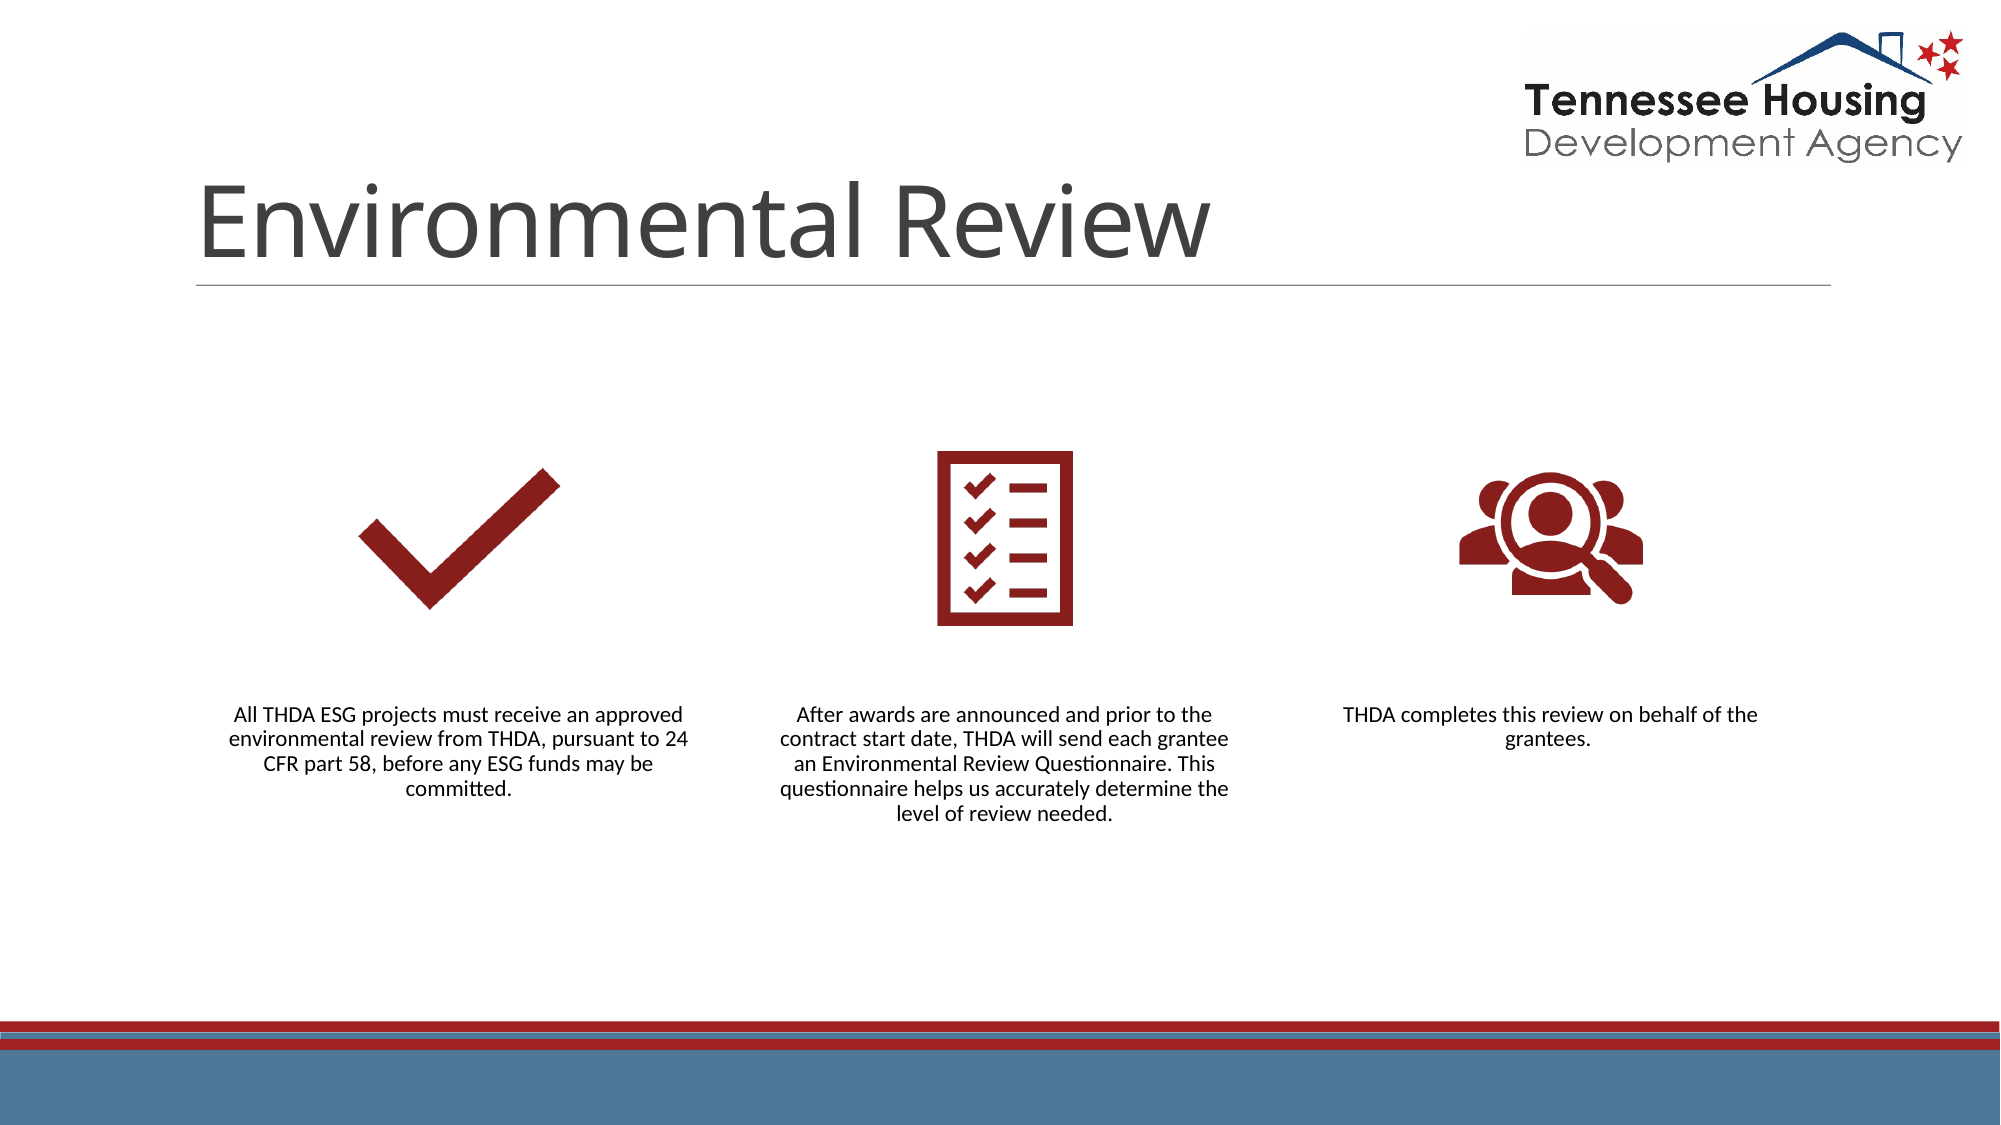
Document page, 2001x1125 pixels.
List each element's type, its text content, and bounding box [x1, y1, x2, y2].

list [179, 302, 1831, 964]
title Environmental Review [180, 47, 1830, 285]
text_box [0, 1049, 2000, 1125]
text_box [0, 1038, 2000, 1049]
picture [1525, 30, 1963, 163]
